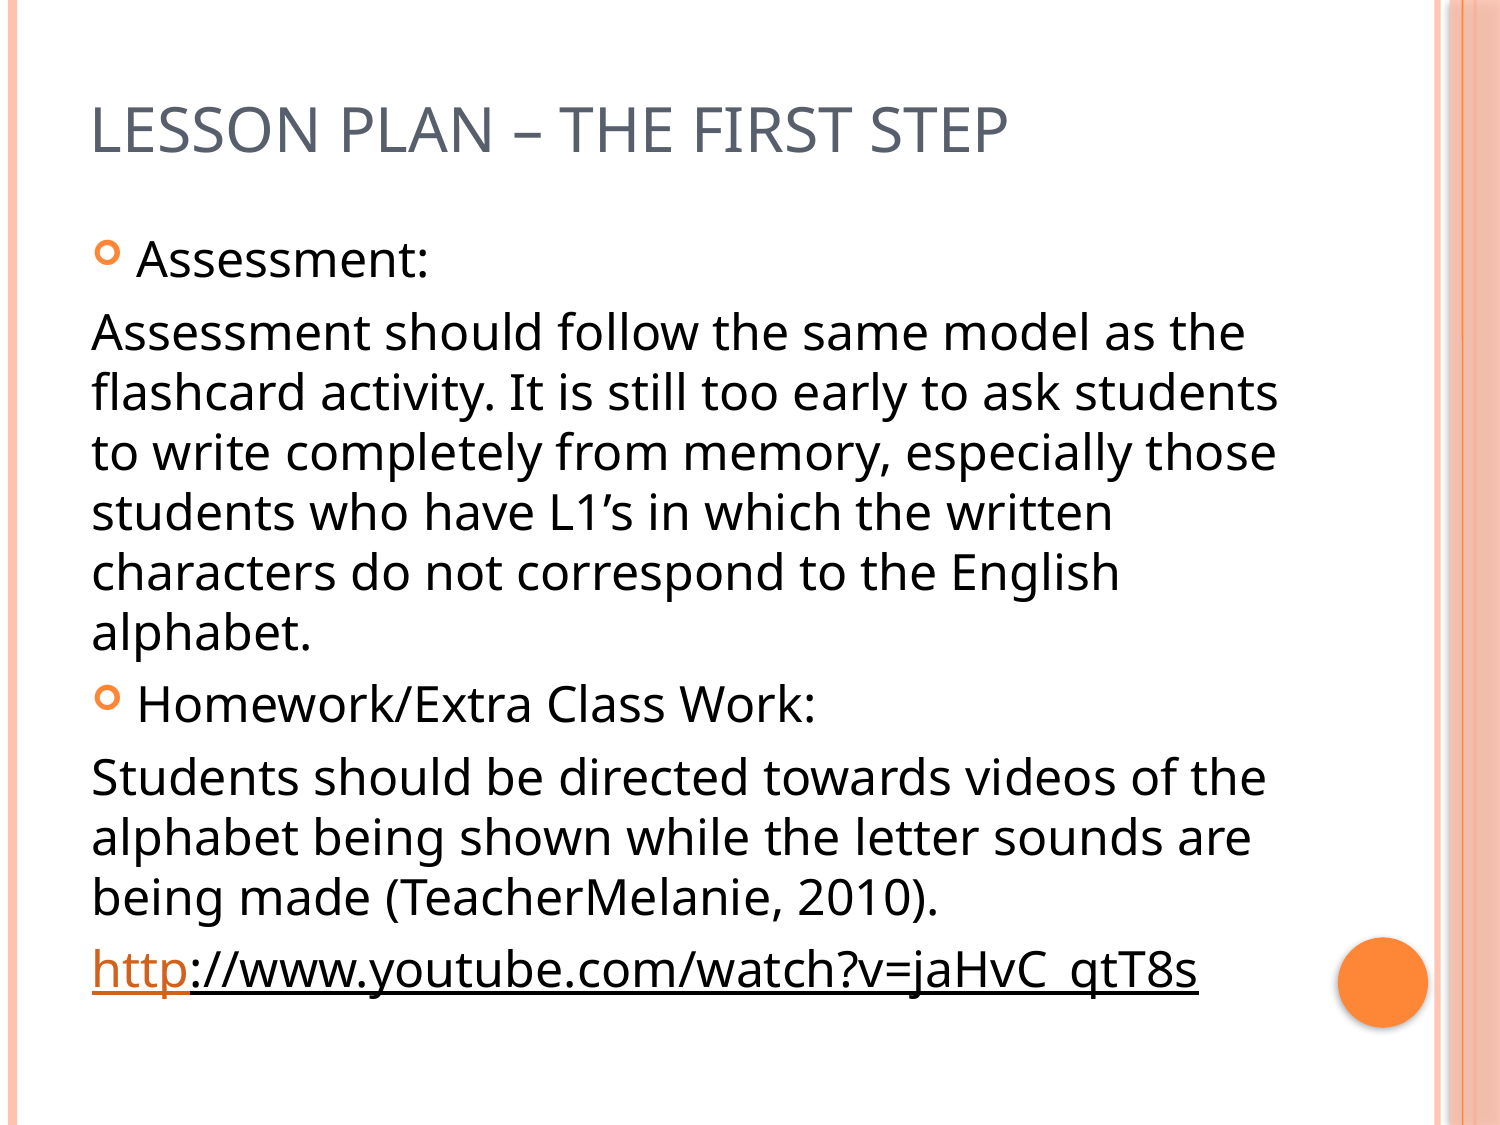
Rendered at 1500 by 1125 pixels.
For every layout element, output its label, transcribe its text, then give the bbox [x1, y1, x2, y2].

list Assessment: Assessment should follow the same model as the flashcard activity. It is still too early to ask students to write completely from memory, especially those students who have L1’s in which the written characters do not correspond to the English alphabet. Homework/Extra Class Work: Students should be directed towards videos of the alphabet being shown while the letter sounds are being made (TeacherMelanie, 2010). http://www.youtube.com/watch?v=jaHvC_qtT8s [76, 219, 1303, 1020]
title Lesson Plan – The First Step [75, 45, 1300, 173]
